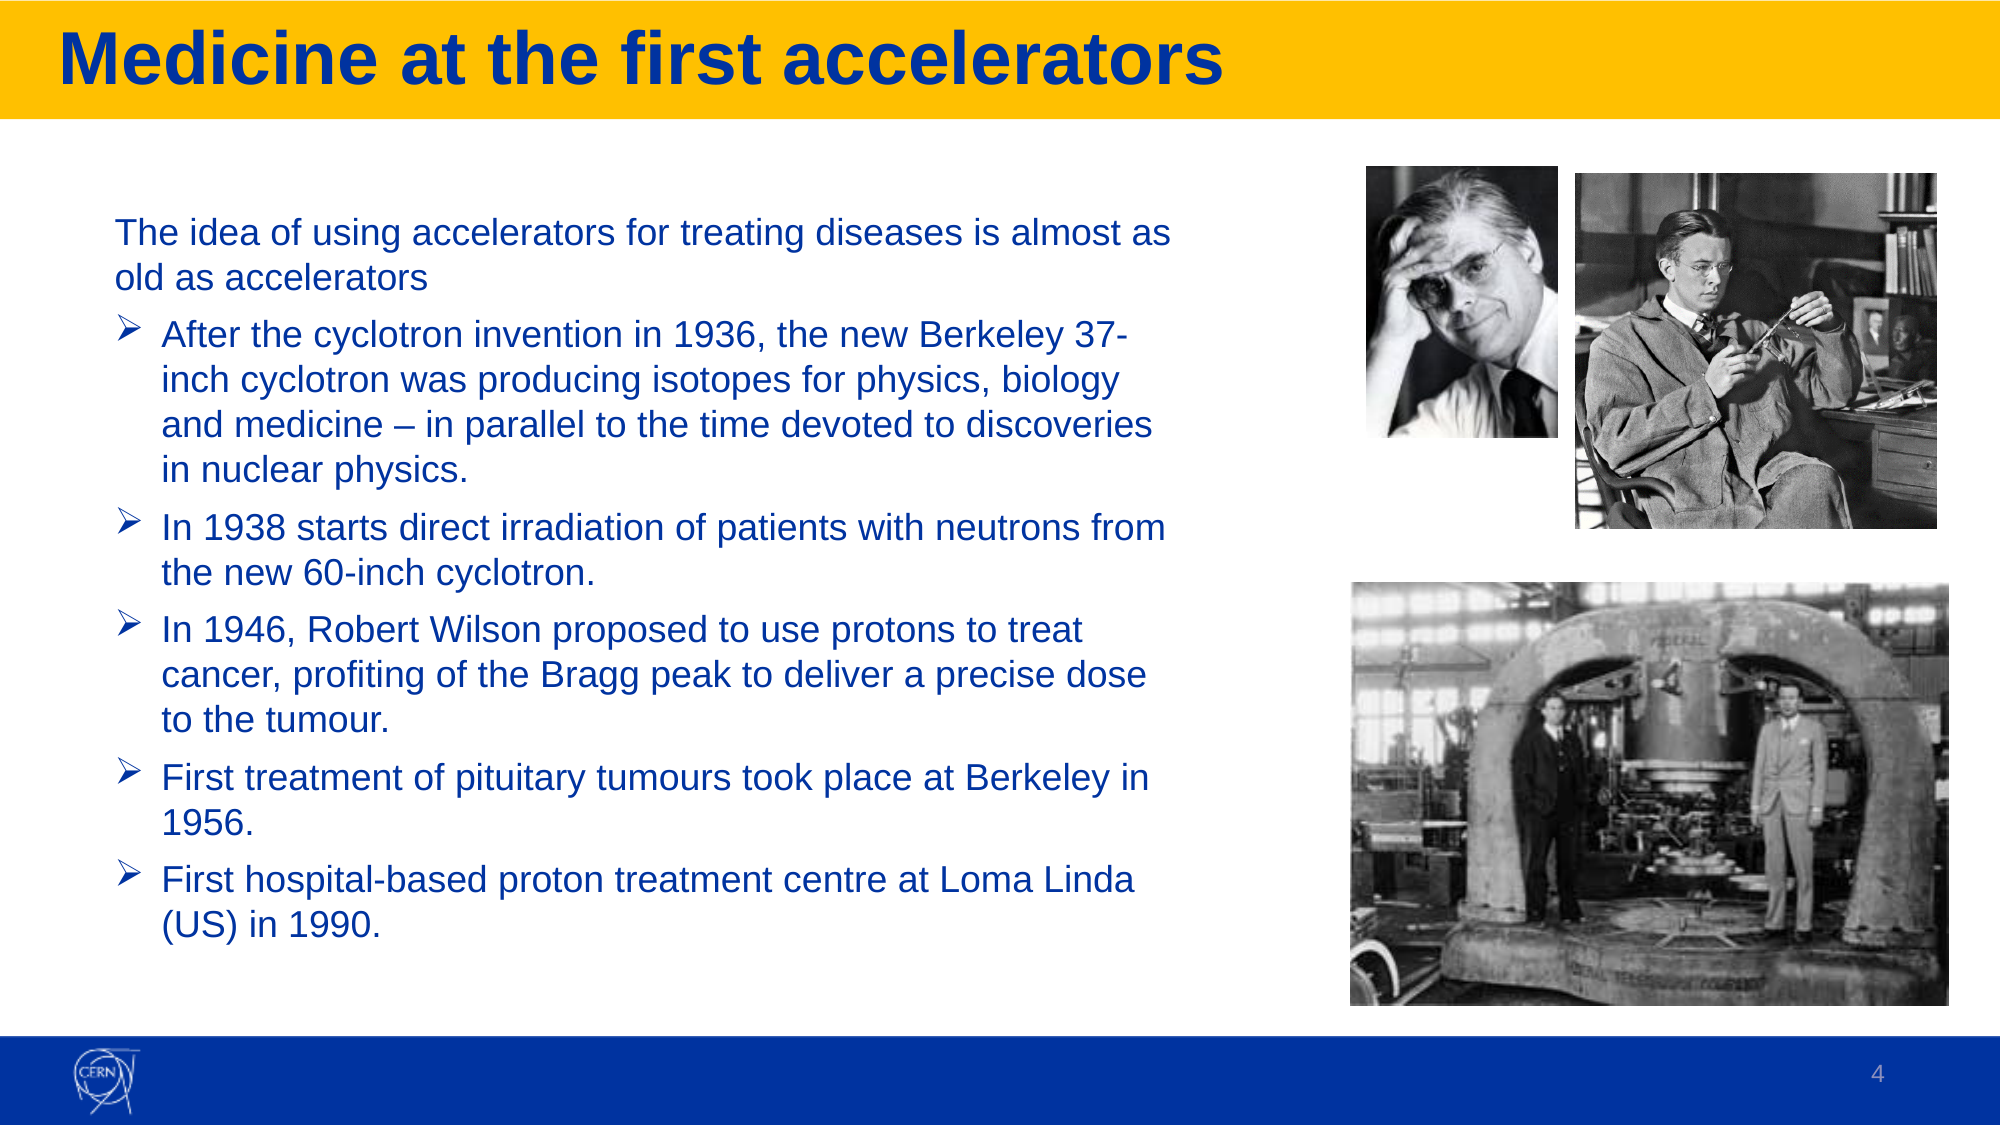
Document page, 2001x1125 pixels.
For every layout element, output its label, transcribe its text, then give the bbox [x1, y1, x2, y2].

picture [1575, 173, 1937, 529]
slide_number 4 [1790, 1042, 1900, 1103]
text_box The idea of using accelerators for treating diseases is almost as old as accelerators After the cyclotron invention in 1936, the new Berkeley 37-inch cyclotron was producing isotopes for physics, biology and medicine – in parallel to the time devoted to discoveries in nuclear physics. In 1938 starts direct irradiation of patients with neutrons from the new 60-inch cyclotron. In 1946, Robert Wilson proposed to use protons to treat cancer, profiting of the Bragg peak to deliver a precise dose to the tumour. First treatment of pituitary tumours took place at Berkeley in 1956. First hospital-based proton treatment centre at Loma Linda (US) in 1990. [99, 200, 1199, 953]
picture [0, 1036, 2000, 1125]
picture [1350, 582, 1949, 1006]
title Medicine at the first accelerators [0, 0, 2000, 120]
picture [1366, 166, 1558, 438]
